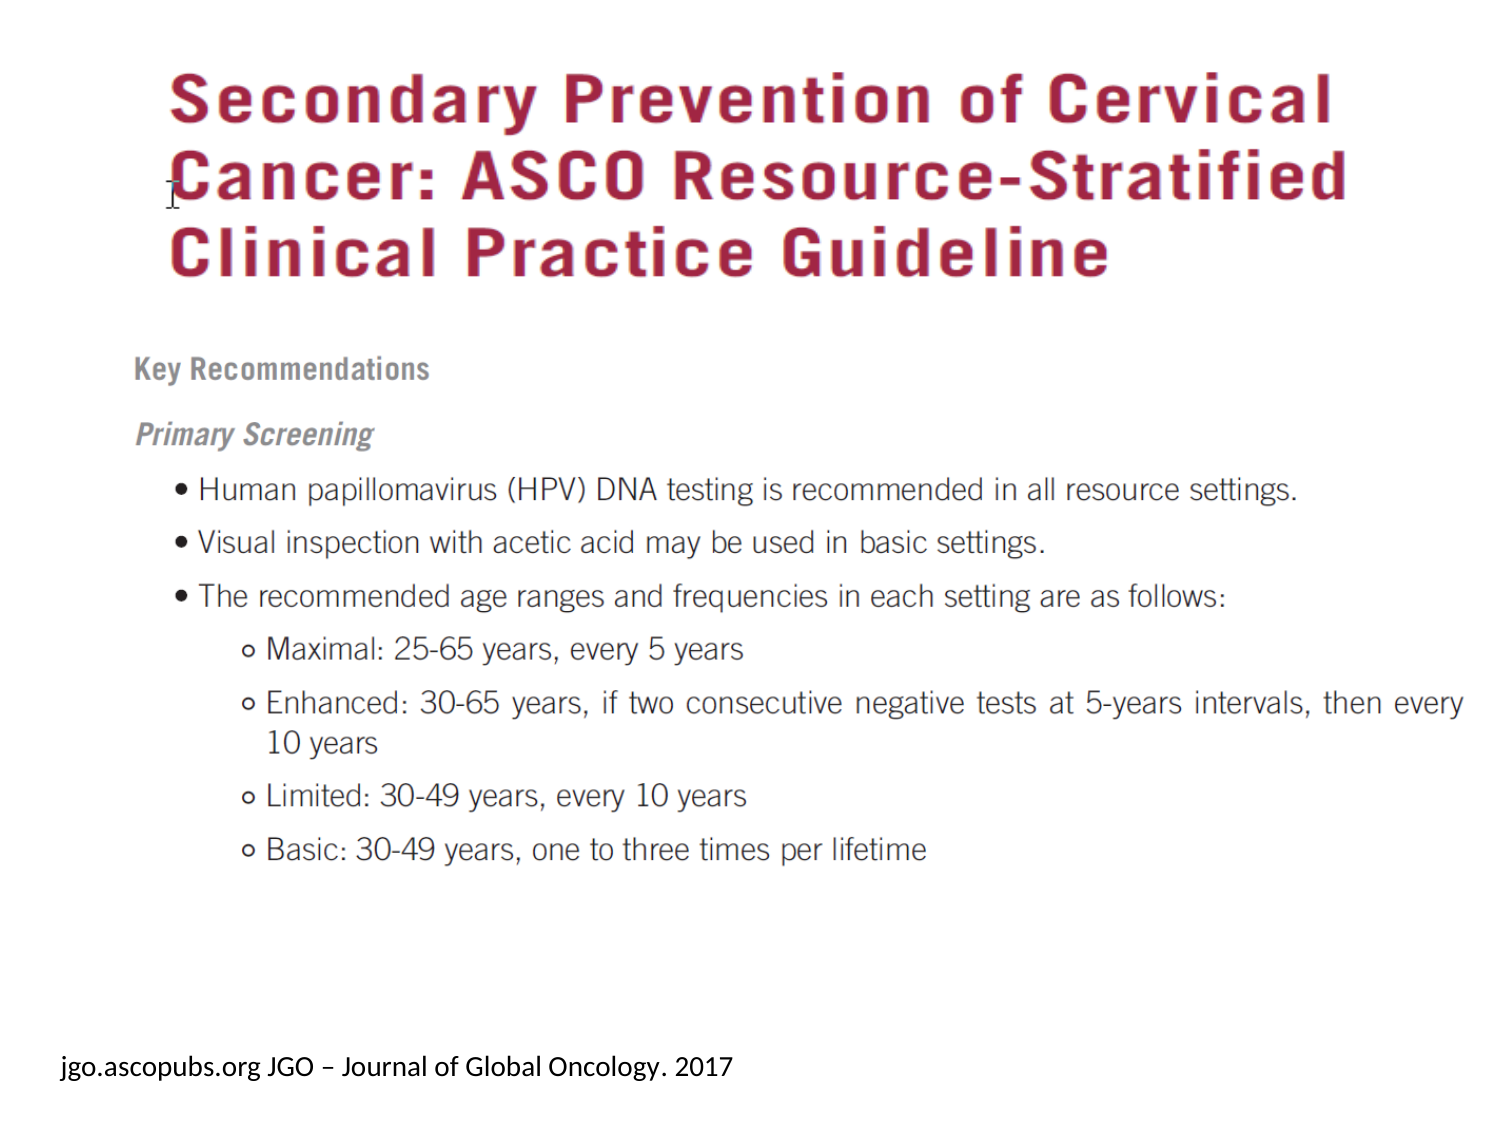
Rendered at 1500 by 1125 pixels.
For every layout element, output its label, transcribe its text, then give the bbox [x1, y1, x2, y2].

picture [159, 49, 1424, 312]
text_box jgo.ascopubs.org JGO – Journal of Global Oncology. 2017 [45, 1040, 877, 1090]
picture [122, 345, 1474, 876]
